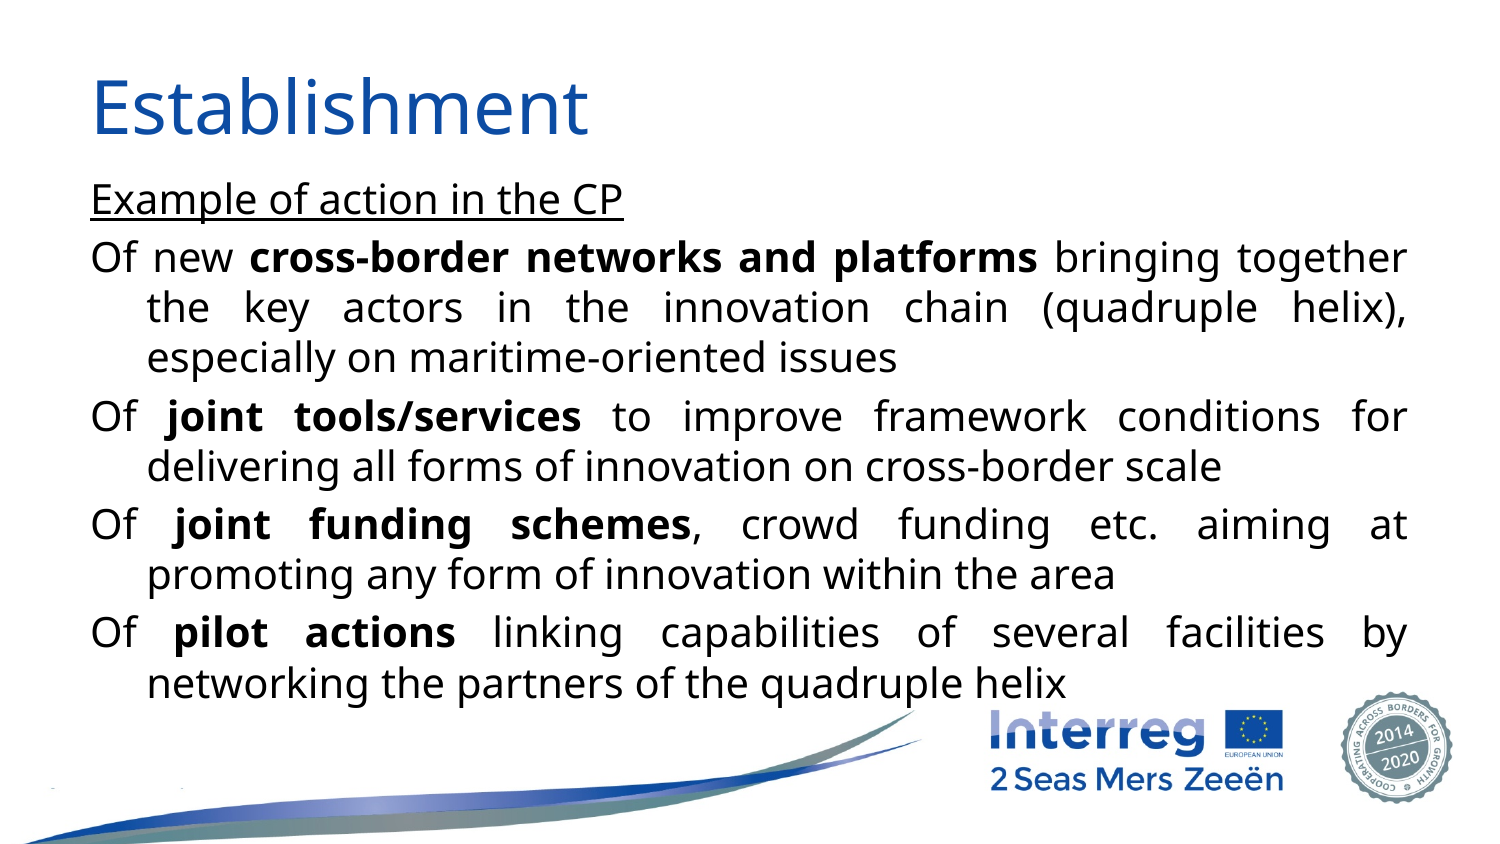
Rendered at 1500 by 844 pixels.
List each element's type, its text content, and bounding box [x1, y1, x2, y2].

title Establishment [74, 33, 1426, 175]
picture [0, 710, 1311, 844]
picture [1340, 691, 1453, 804]
list Example of action in the CP Of new cross-border networks and platforms bringing together the key actors in the innovation chain (quadruple helix), especially on maritime-oriented issues Of joint tools/services to improve framework conditions for delivering all forms of innovation on cross-border scale Of joint funding schemes, crowd funding etc. aiming at promoting any form of innovation within the area Of pilot actions linking capabilities of several facilities by networking the partners of the quadruple helix [74, 165, 1424, 758]
